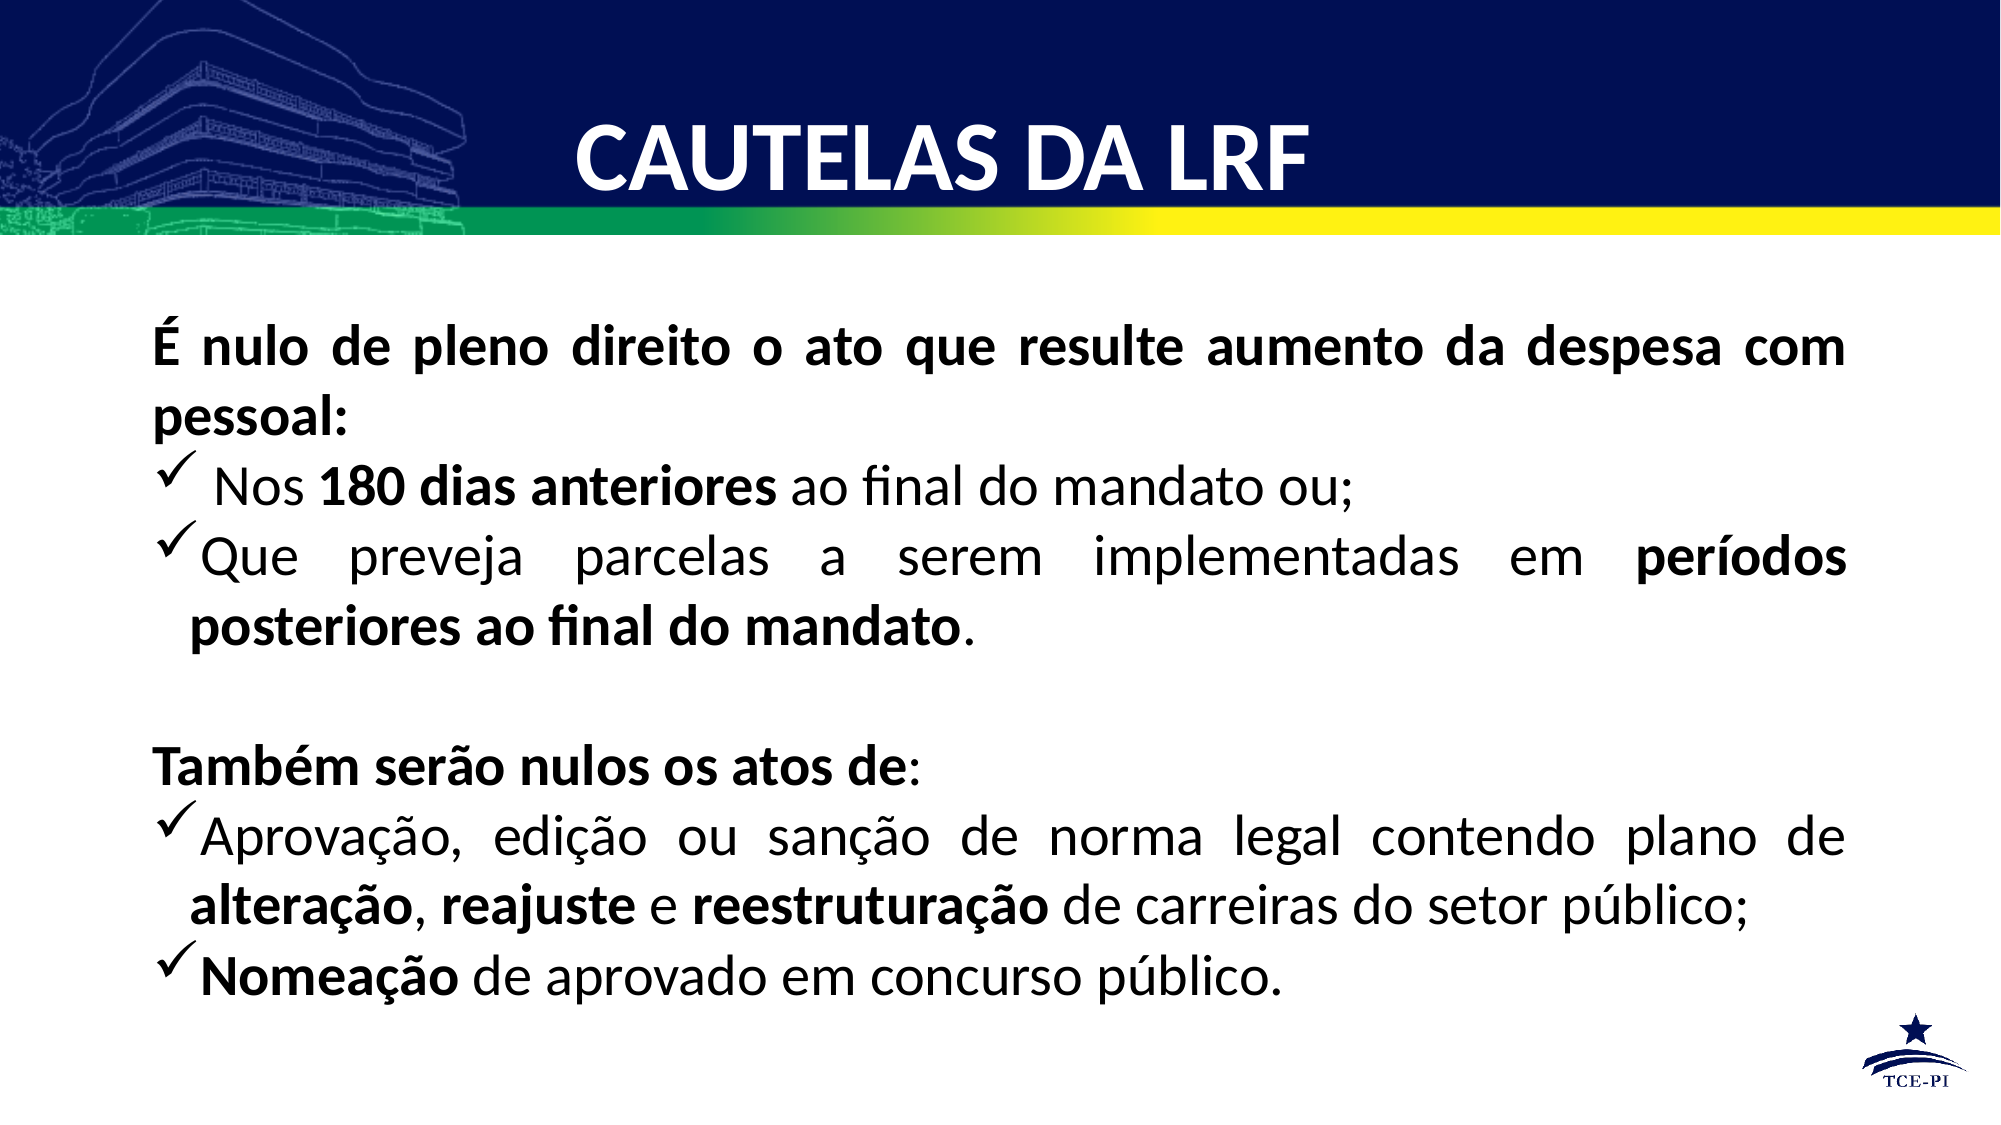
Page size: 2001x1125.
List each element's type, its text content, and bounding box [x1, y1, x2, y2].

list É nulo de pleno direito o ato que resulte aumento da despesa com pessoal: Nos 180 dias anteriores ao final do mandato ou; Que preveja parcelas a serem implementadas em períodos posteriores ao final do mandato. Também serão nulos os atos de: Aprovação, edição ou sanção de norma legal contendo plano de alteração, reajuste e reestruturação de carreiras do setor público; Nomeação de aprovado em concurso público. [137, 299, 1863, 1014]
picture [0, 0, 2001, 235]
picture [1862, 1013, 1969, 1087]
title CAUTELAS DA LRF [137, 40, 1750, 220]
